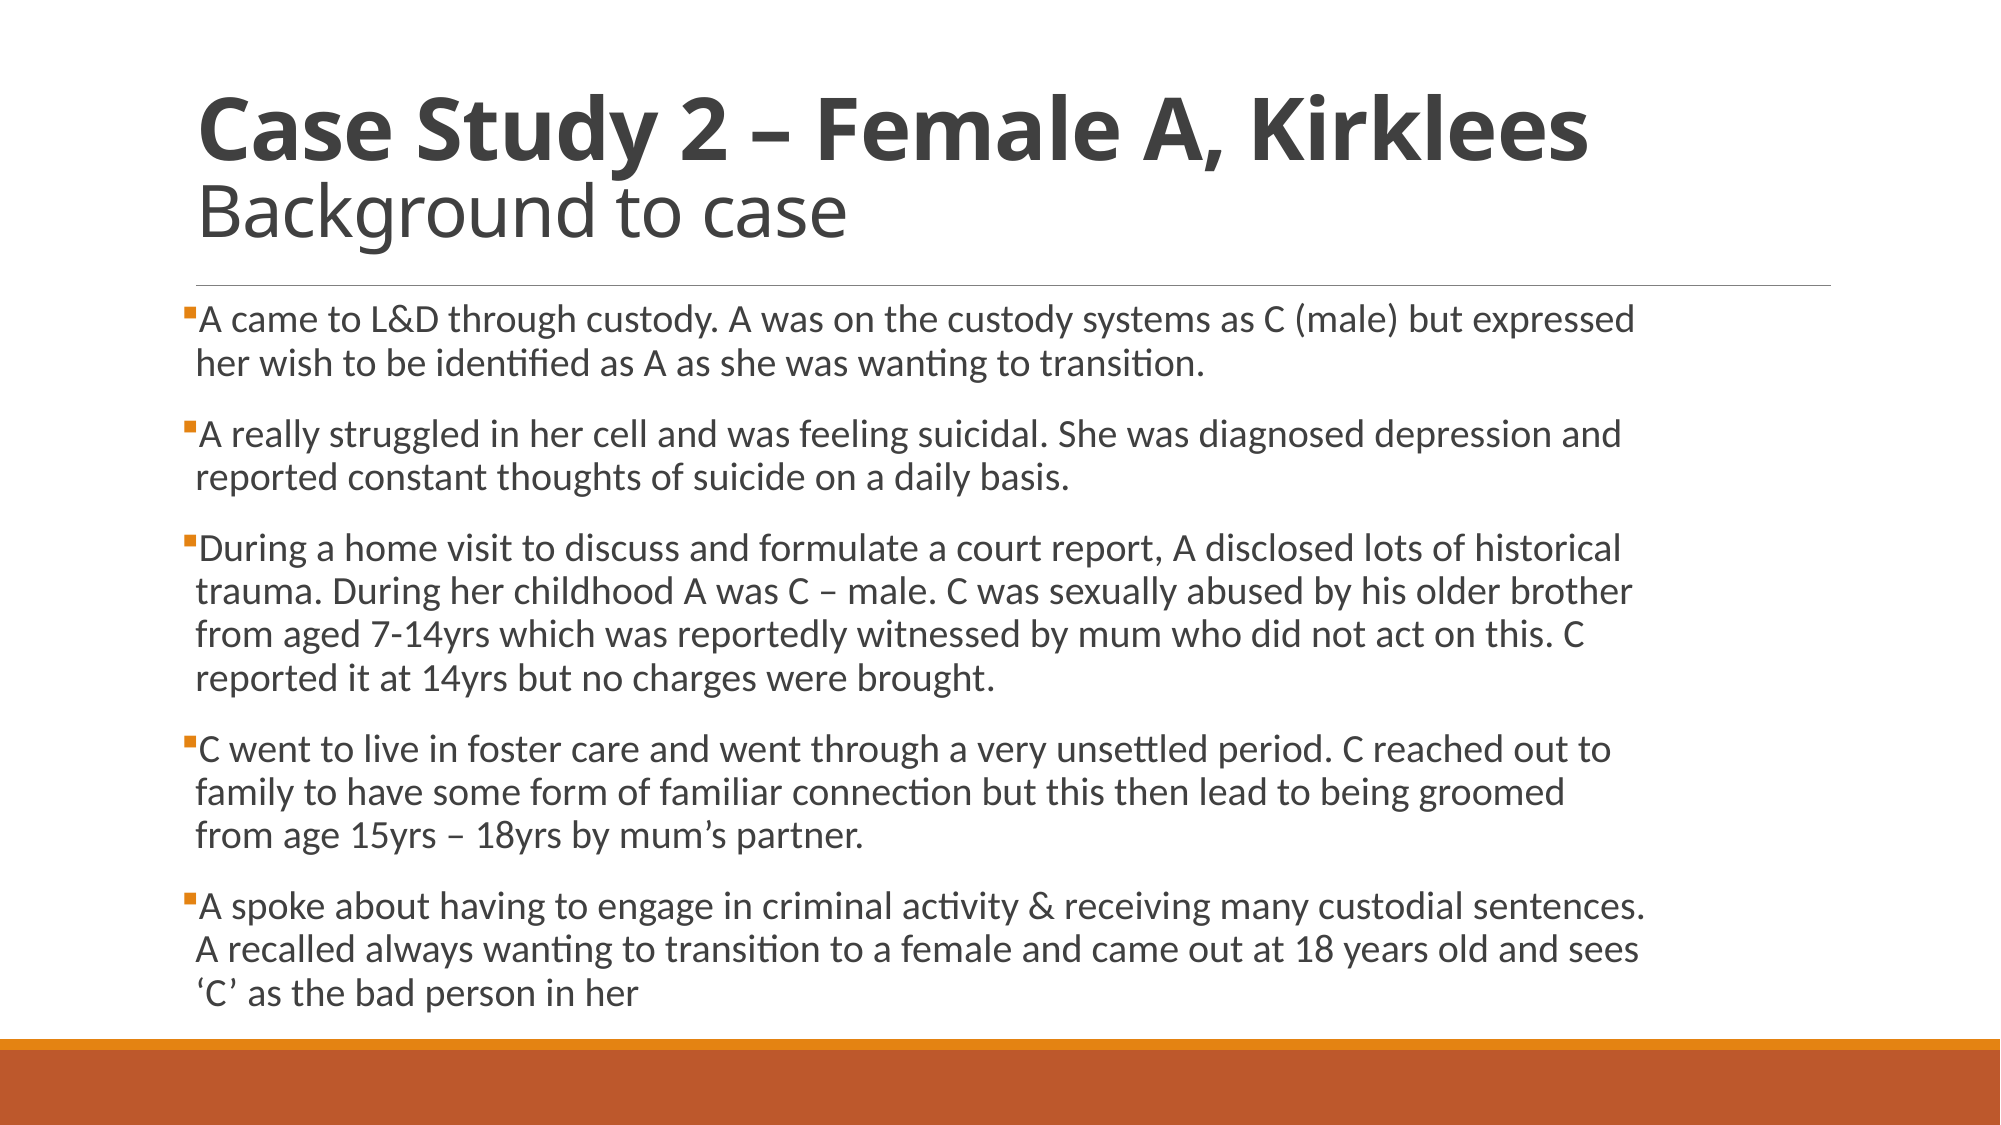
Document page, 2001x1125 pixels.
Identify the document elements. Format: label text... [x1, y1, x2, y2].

title Case Study 2 – Female A, Kirklees Background to case [181, 80, 1831, 260]
list A came to L&D through custody. A was on the custody systems as C (male) but expressed her wish to be identified as A as she was wanting to transition. A really struggled in her cell and was feeling suicidal. She was diagnosed depression and reported constant thoughts of suicide on a daily basis. During a home visit to discuss and formulate a court report, A disclosed lots of historical trauma. During her childhood A was C – male. C was sexually abused by his older brother from aged 7-14yrs which was reportedly witnessed by mum who did not act on this. C reported it at 14yrs but no charges were brought. C went to live in foster care and went through a very unsettled period. C reached out to family to have some form of familiar connection but this then lead to being groomed from age 15yrs – 18yrs by mum’s partner. A spoke about having to engage in criminal activity & receiving many custodial sentences. A recalled always wanting to transition to a female and came out at 18 years old and sees ‘C’ as the bad person in her [181, 291, 1649, 1025]
